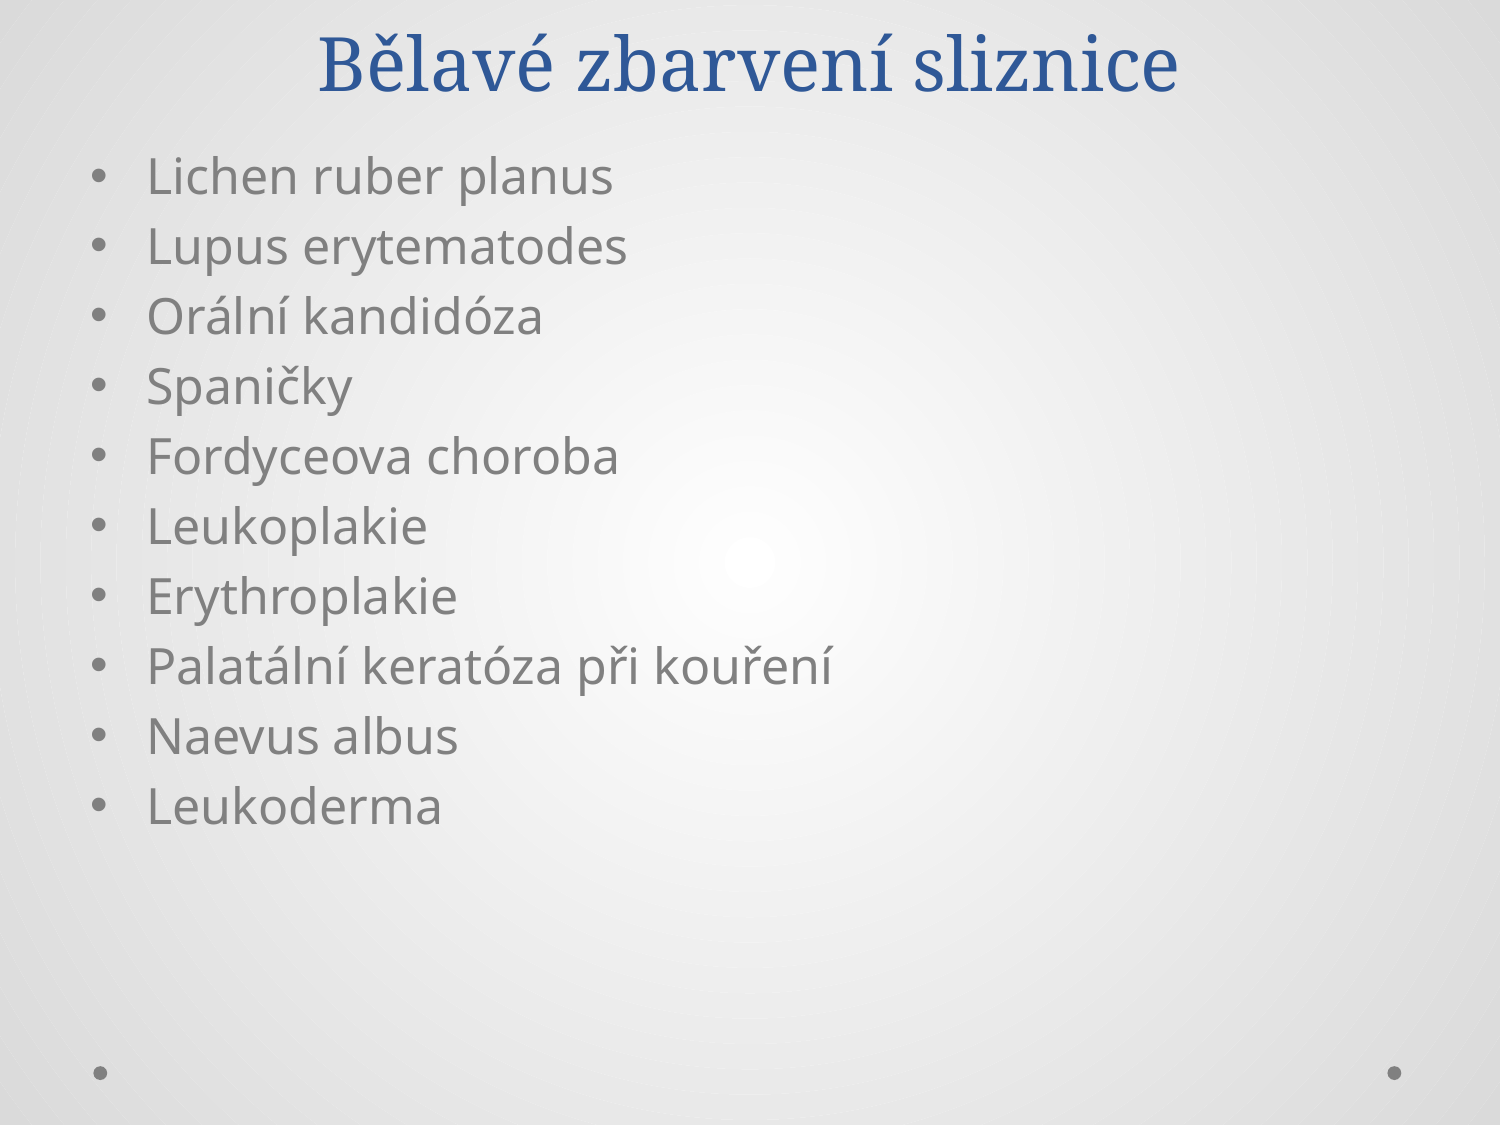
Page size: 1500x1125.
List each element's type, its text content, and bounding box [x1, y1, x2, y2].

title Bělavé zbarvení sliznice [75, 0, 1425, 114]
list Lichen ruber planus Lupus erytematodes Orální kandidóza Spaničky Fordyceova choroba Leukoplakie Erythroplakie Palatální keratóza při kouření Naevus albus Leukoderma [75, 137, 1425, 1005]
